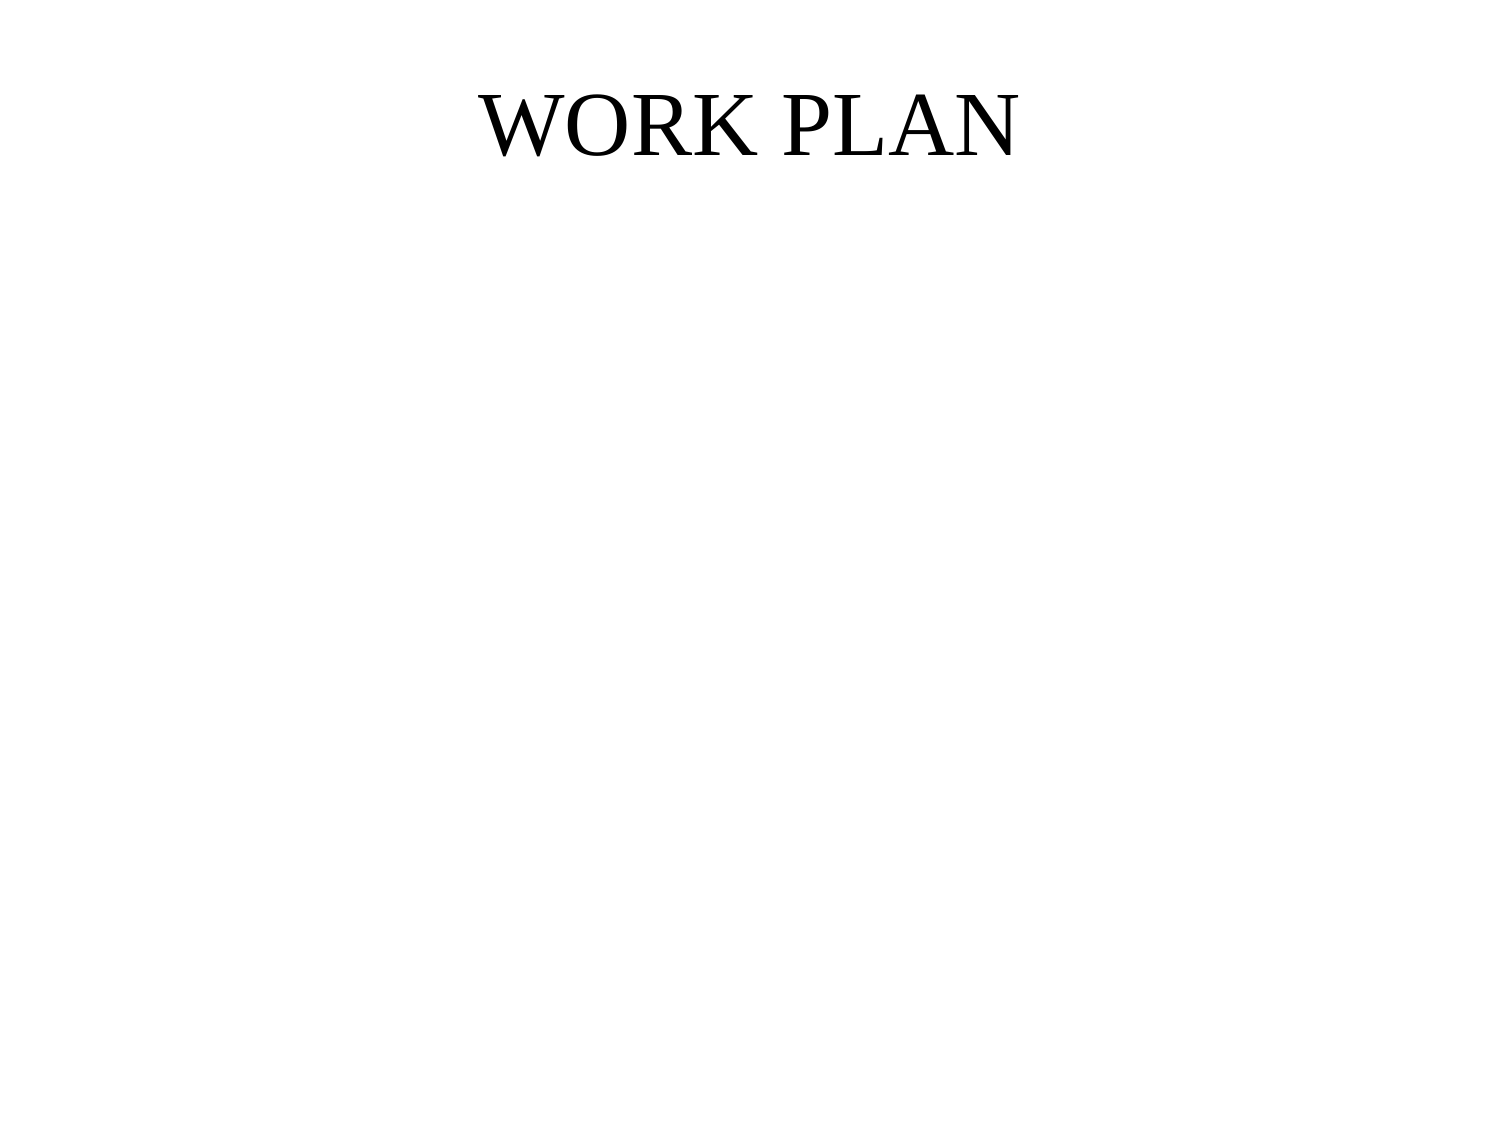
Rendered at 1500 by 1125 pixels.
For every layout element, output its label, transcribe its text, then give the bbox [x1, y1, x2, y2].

title WORK PLAN [75, 24, 1425, 213]
